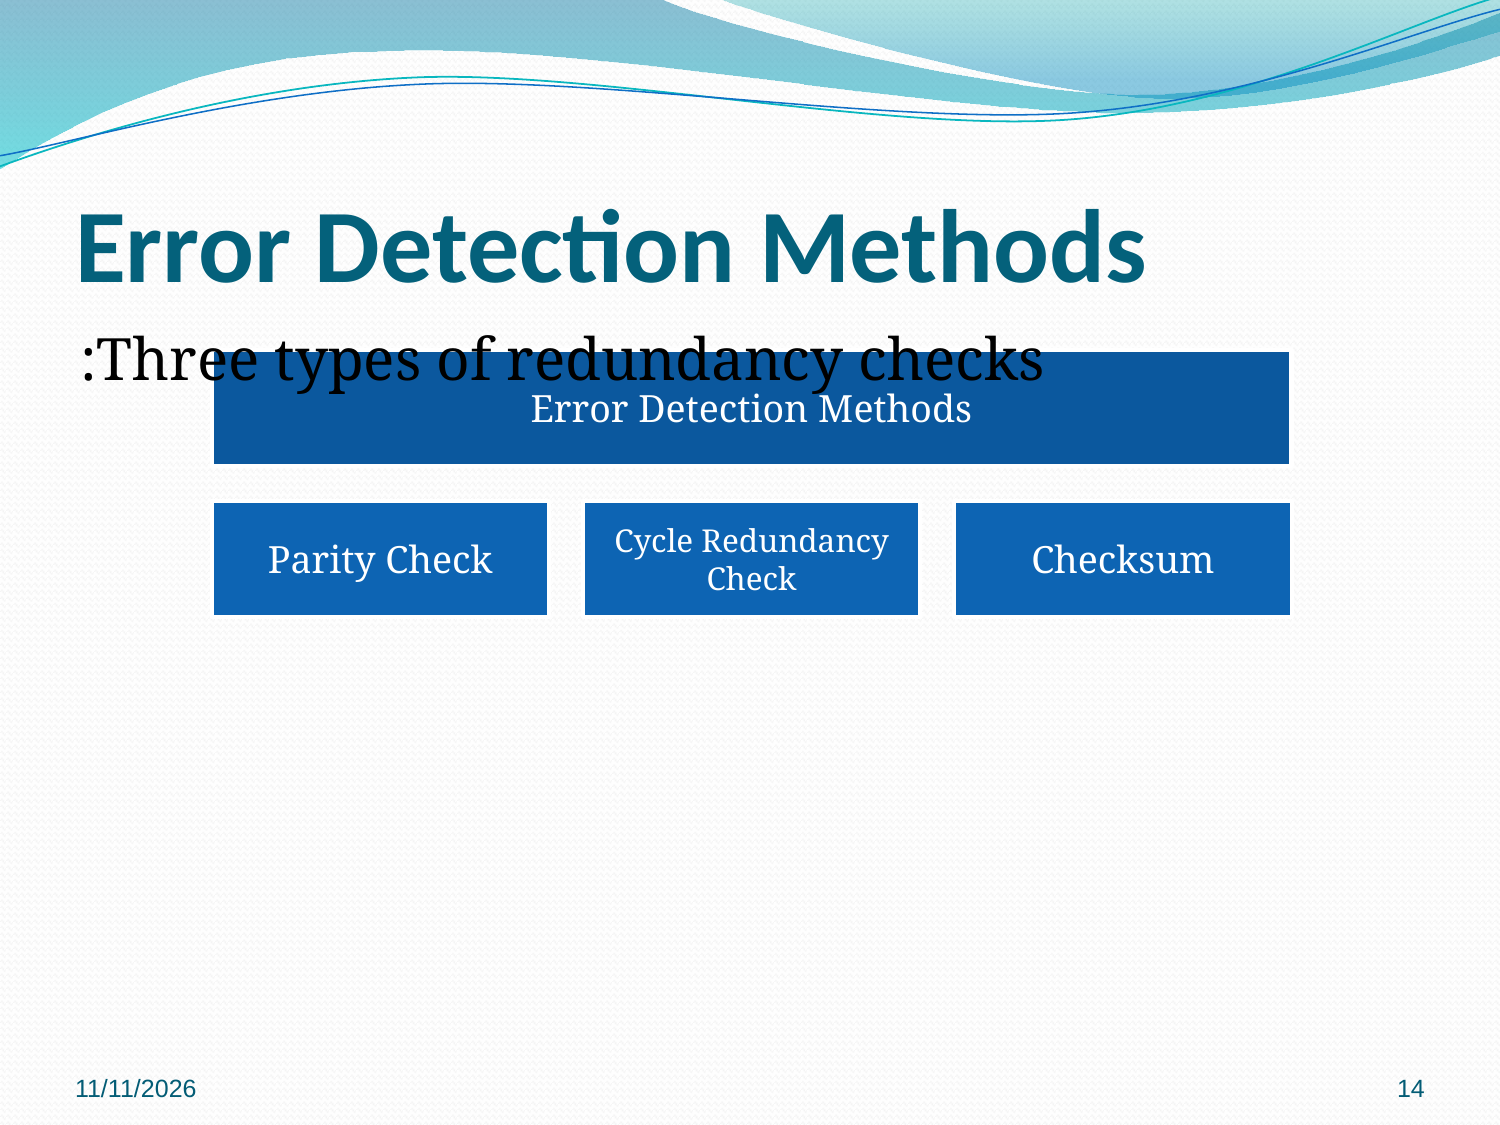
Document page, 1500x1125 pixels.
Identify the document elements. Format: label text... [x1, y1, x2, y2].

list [76, 349, 1427, 1071]
slide_number 14 [1299, 1082, 1425, 1103]
text_box Receiver [69, 350, 76, 400]
text_box Three types of redundancy checks: [64, 314, 1140, 400]
text_box Sender [1299, 1078, 1425, 1082]
title Error Detection Methods [75, 115, 1425, 303]
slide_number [75, 1081, 425, 1103]
table_header 0 [75, 1077, 425, 1082]
